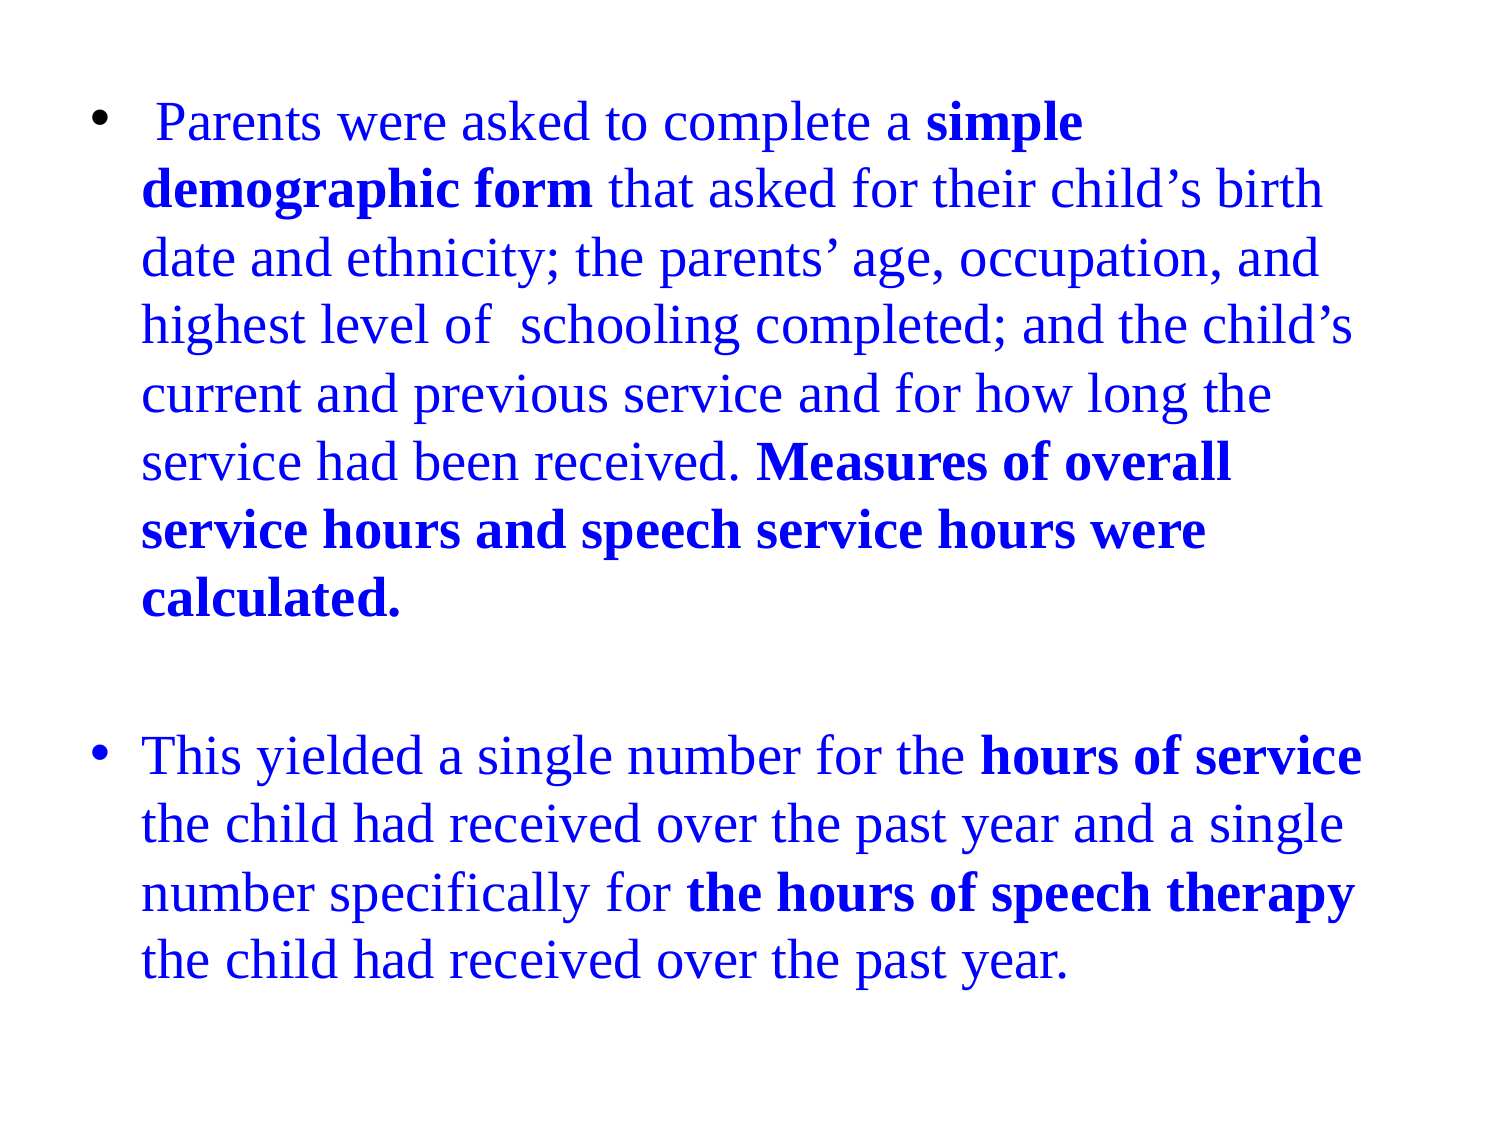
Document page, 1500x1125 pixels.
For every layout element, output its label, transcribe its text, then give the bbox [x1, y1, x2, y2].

list Parents were asked to complete a simple demographic form that asked for their child’s birth date and ethnicity; the parents’ age, occupation, and highest level of schooling completed; and the child’s current and previous service and for how long the service had been received. Measures of overall service hours and speech service hours were calculated. This yielded a single number for the hours of service the child had received over the past year and a single number specifically for the hours of speech therapy the child had received over the past year. [75, 75, 1425, 1005]
